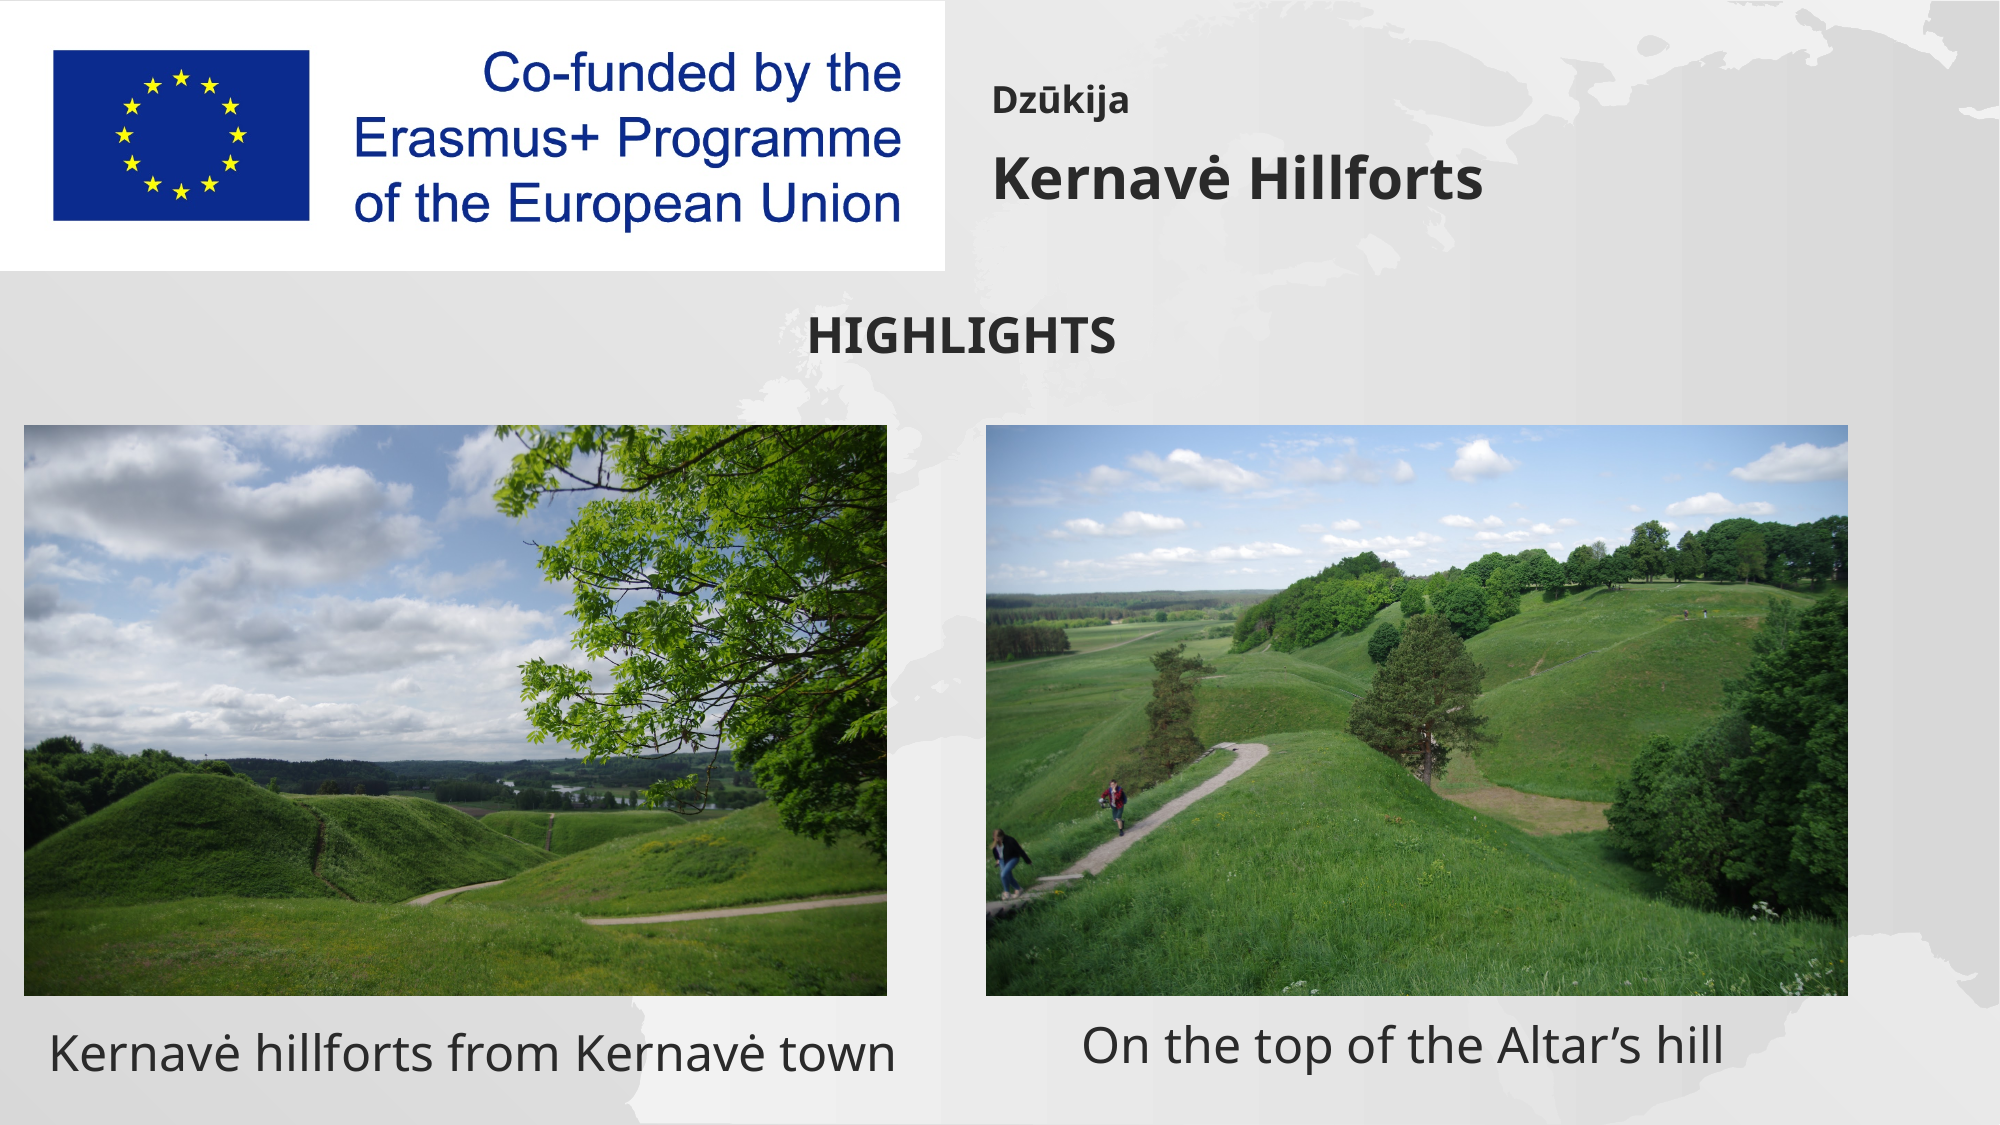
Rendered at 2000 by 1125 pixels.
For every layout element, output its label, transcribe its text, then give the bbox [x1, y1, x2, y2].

picture [986, 424, 1849, 996]
picture [24, 424, 887, 996]
text_box Kernavė hillforts from Kernavė town [18, 1020, 928, 1118]
text_box On the top of the Altar’s hill [1066, 1012, 1977, 1110]
text_box Dzūkija Kernavė Hillforts [976, 68, 1945, 220]
text_box HIGHLIGHTS [17, 303, 1908, 401]
picture [0, 0, 946, 272]
